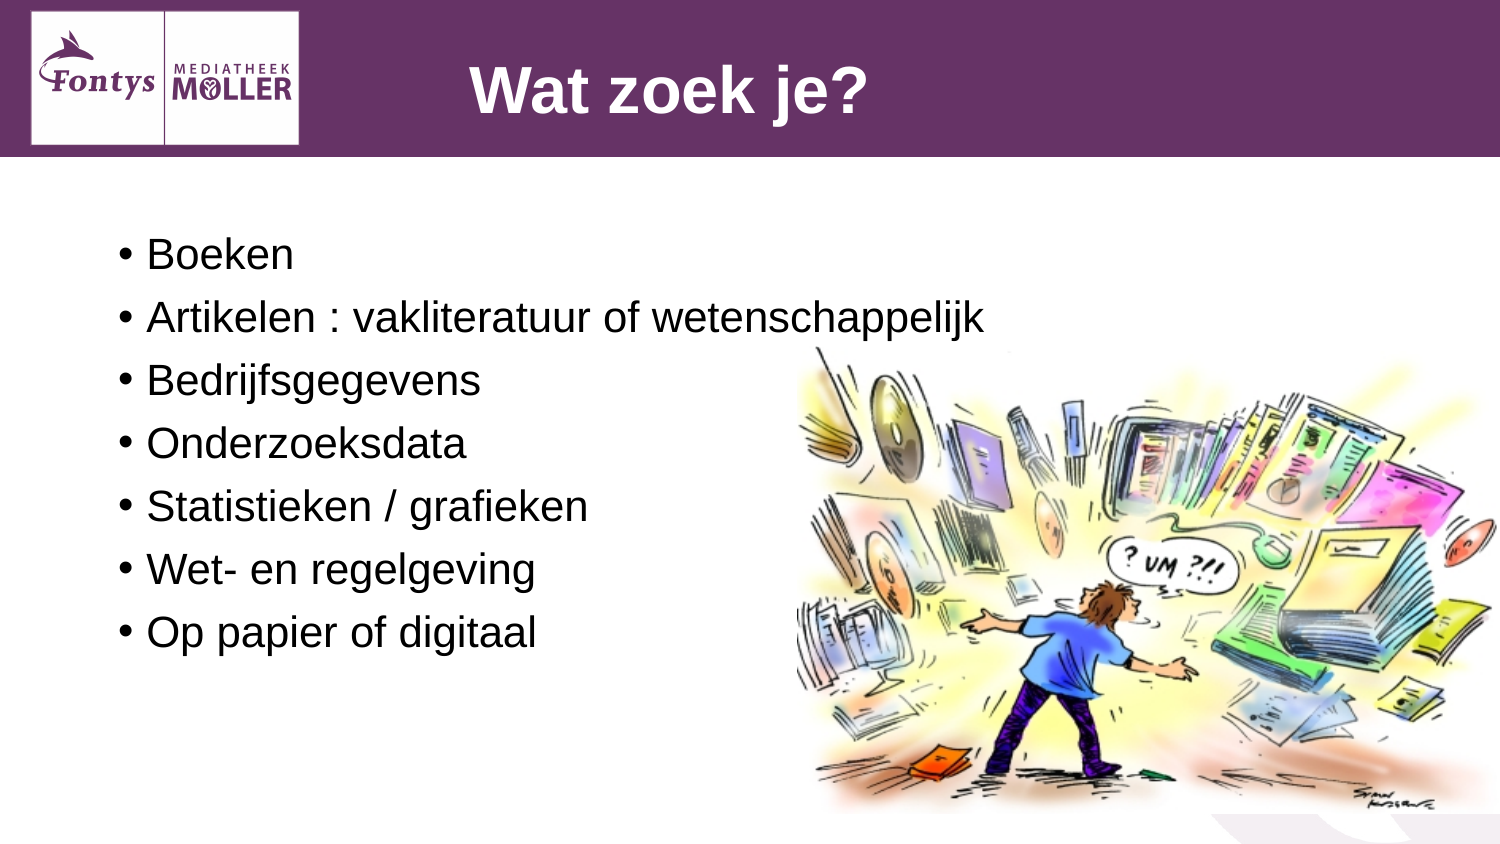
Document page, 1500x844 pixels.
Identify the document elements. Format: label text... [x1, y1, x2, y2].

list Boeken Artikelen : vakliteratuur of wetenschappelijk Bedrijfsgegevens Onderzoeksdata Statistieken / grafieken Wet- en regelgeving Op papier of digitaal [103, 224, 1397, 760]
picture [797, 346, 1500, 844]
title Wat zoek je? [454, 10, 1397, 174]
picture [30, 10, 300, 146]
